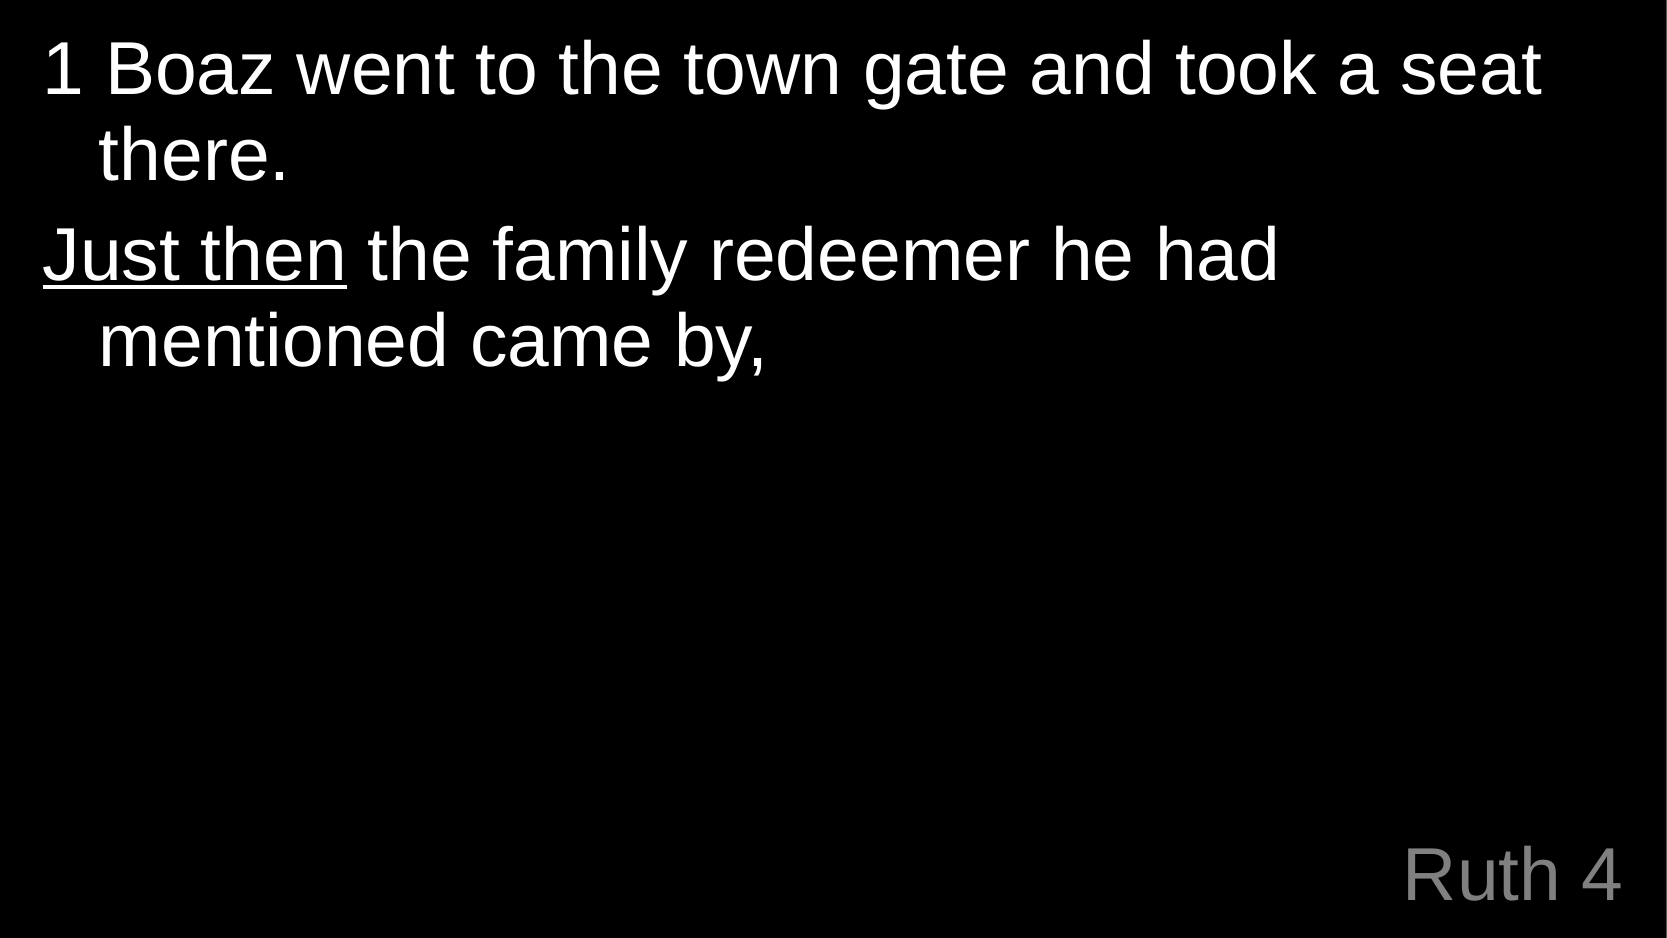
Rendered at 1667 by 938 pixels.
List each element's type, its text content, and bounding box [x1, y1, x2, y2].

list 1 Boaz went to the town gate and took a seat there. Just then the family redeemer he had mentioned came by, [27, 18, 1640, 813]
title Ruth 4 [1058, 834, 1640, 923]
